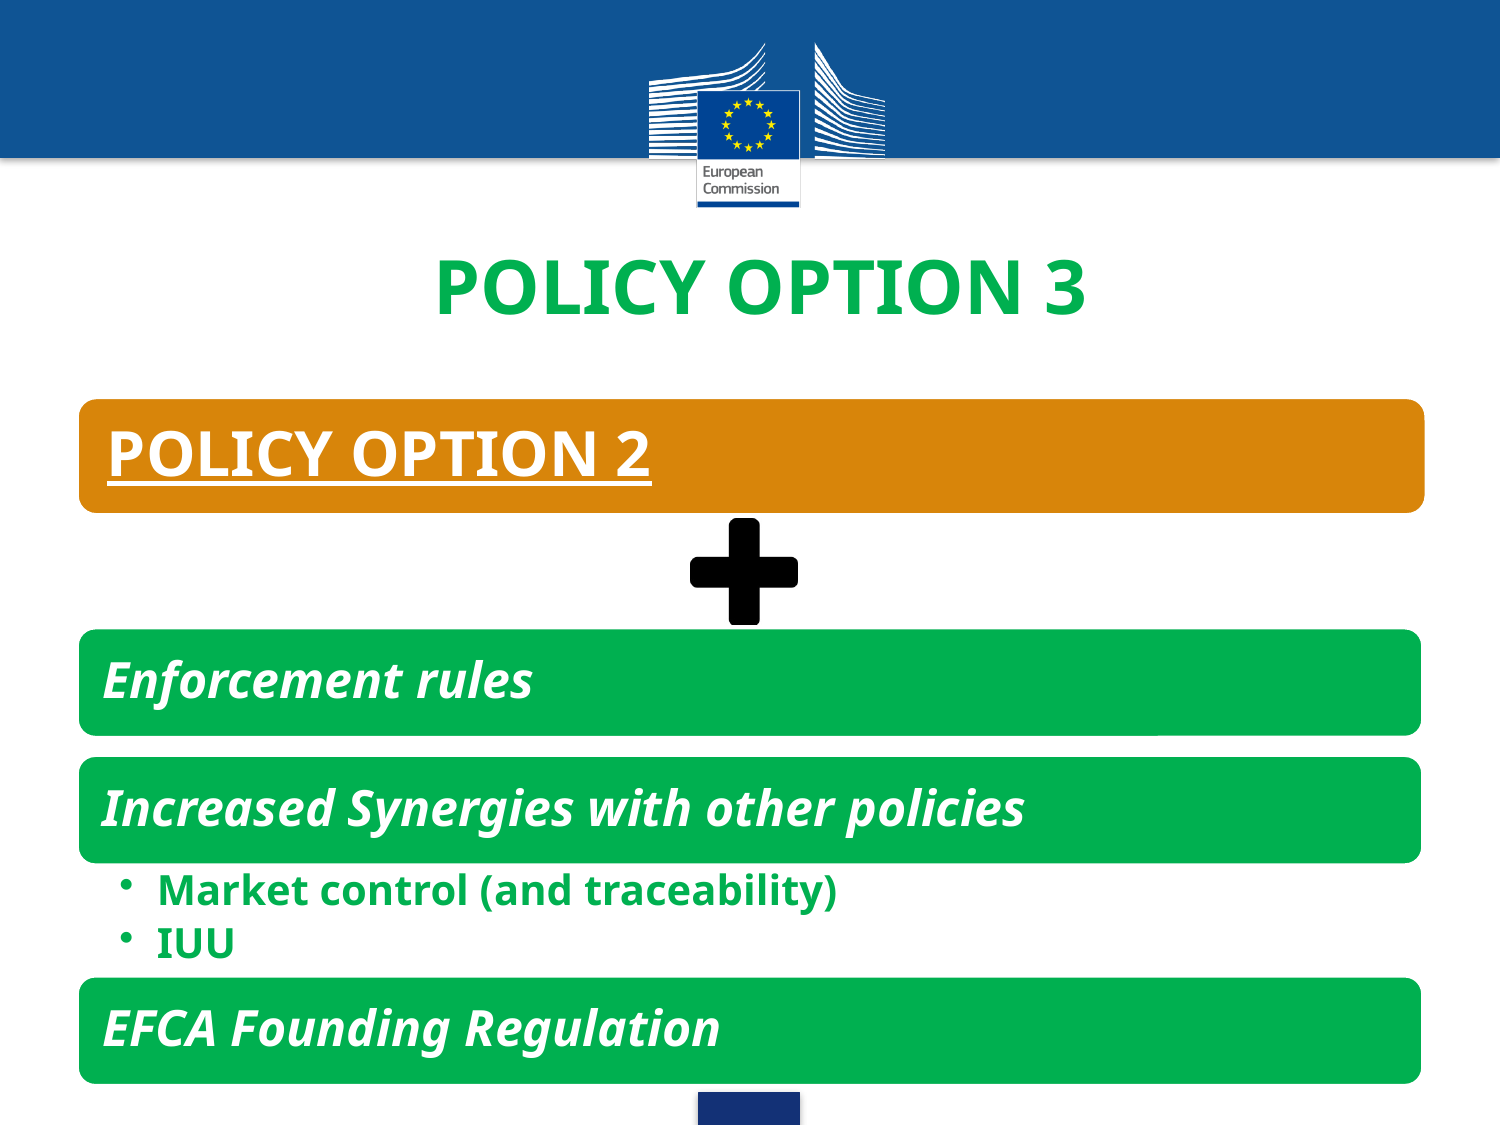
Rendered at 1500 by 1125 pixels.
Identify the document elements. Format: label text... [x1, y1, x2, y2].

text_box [76, 396, 1427, 528]
title POLICY OPTION 3 [64, 208, 1415, 362]
picture [649, 42, 885, 208]
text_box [76, 626, 1424, 1088]
picture [690, 518, 798, 626]
